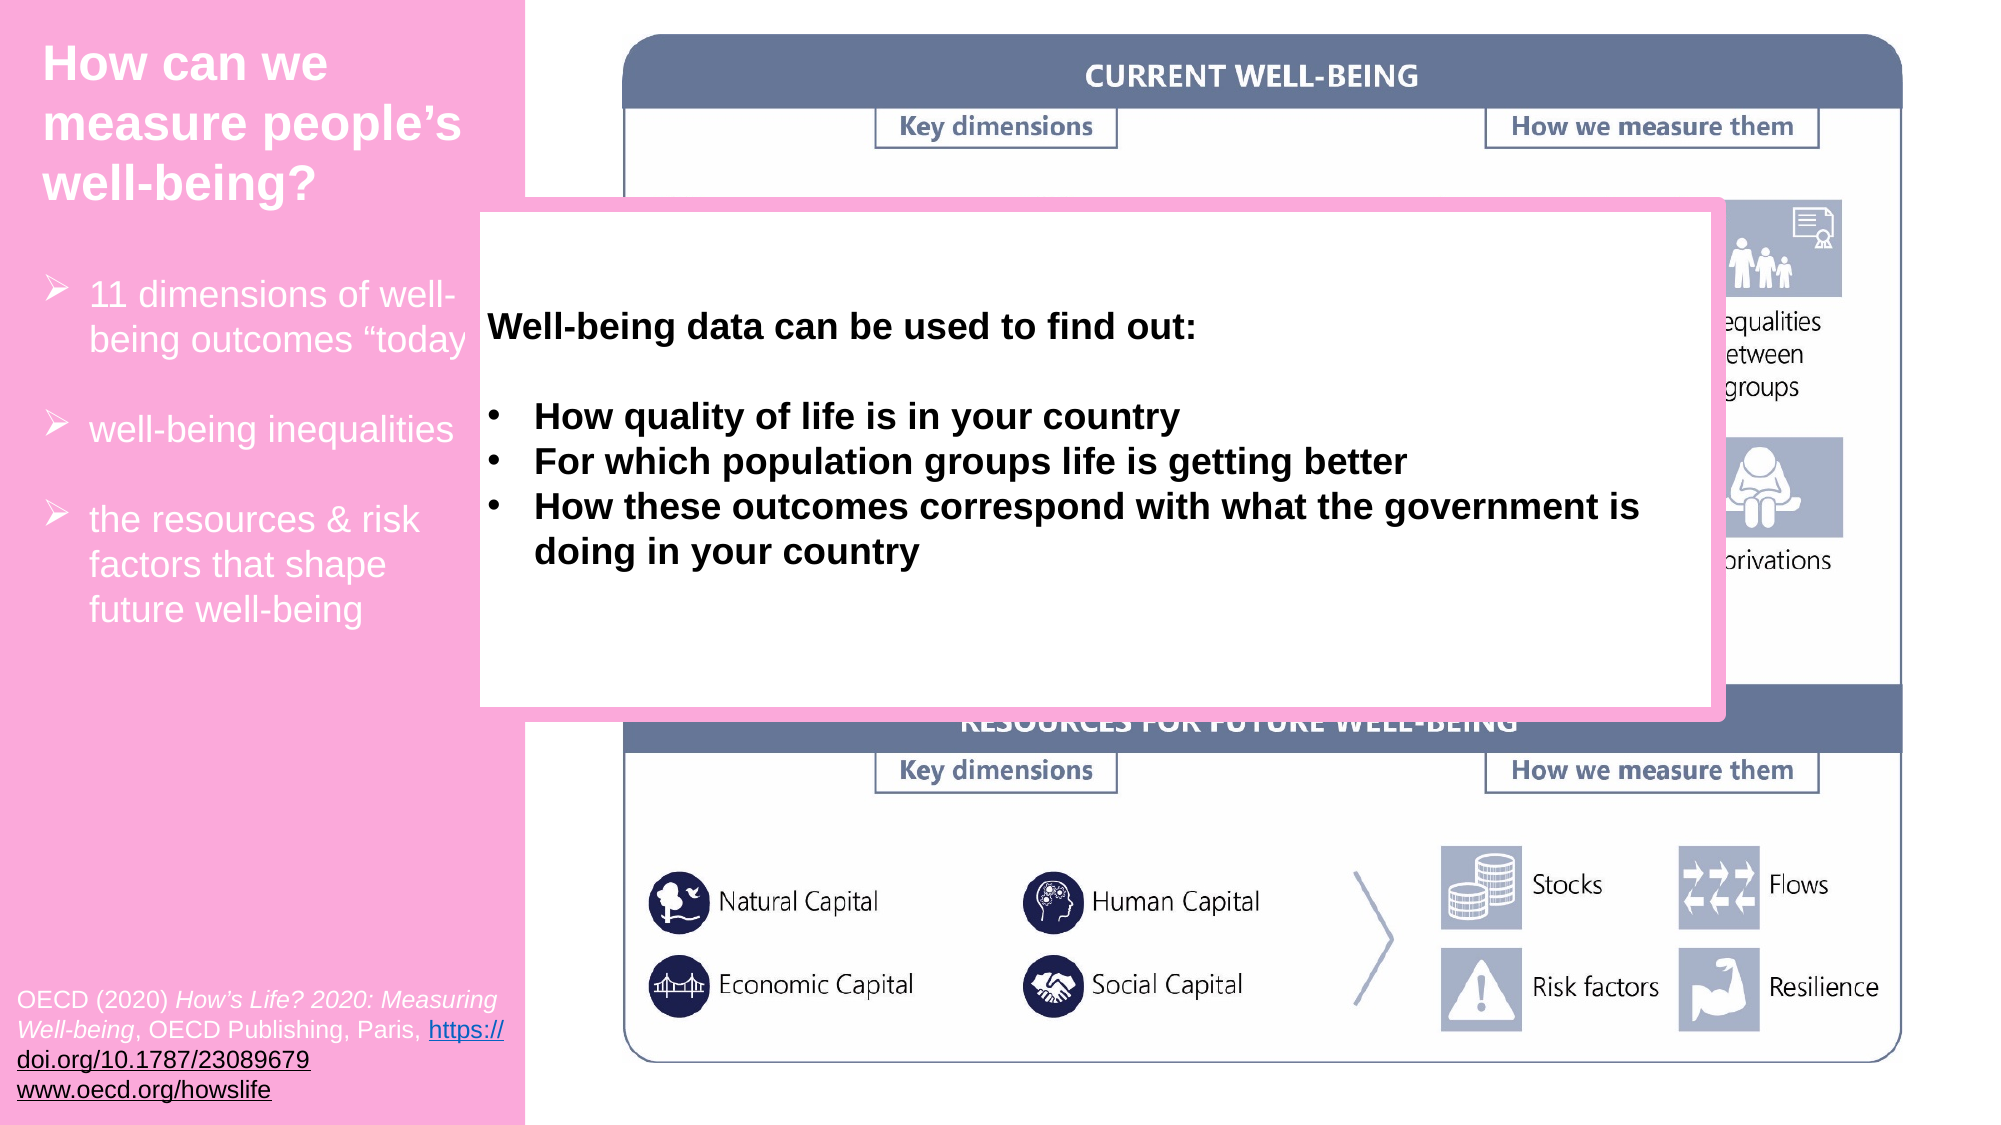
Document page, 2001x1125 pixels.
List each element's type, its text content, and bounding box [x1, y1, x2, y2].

text_box How can we measure people’s well-being? 11 dimensions of well-being outcomes “today” well-being inequalities the resources & risk factors that shape future well-being [27, 22, 507, 638]
picture [622, 34, 1903, 1063]
text_box OECD (2020) How’s Life? 2020: Measuring Well-being, OECD Publishing, Paris, https://doi.org/10.1787/23089679 www.oecd.org/howslife [2, 976, 536, 1111]
text_box Well-being data can be used to find out: How quality of life is in your country For which population groups life is getting better How these outcomes correspond with what the government is doing in your country [472, 204, 622, 715]
text_box [0, 0, 526, 1125]
